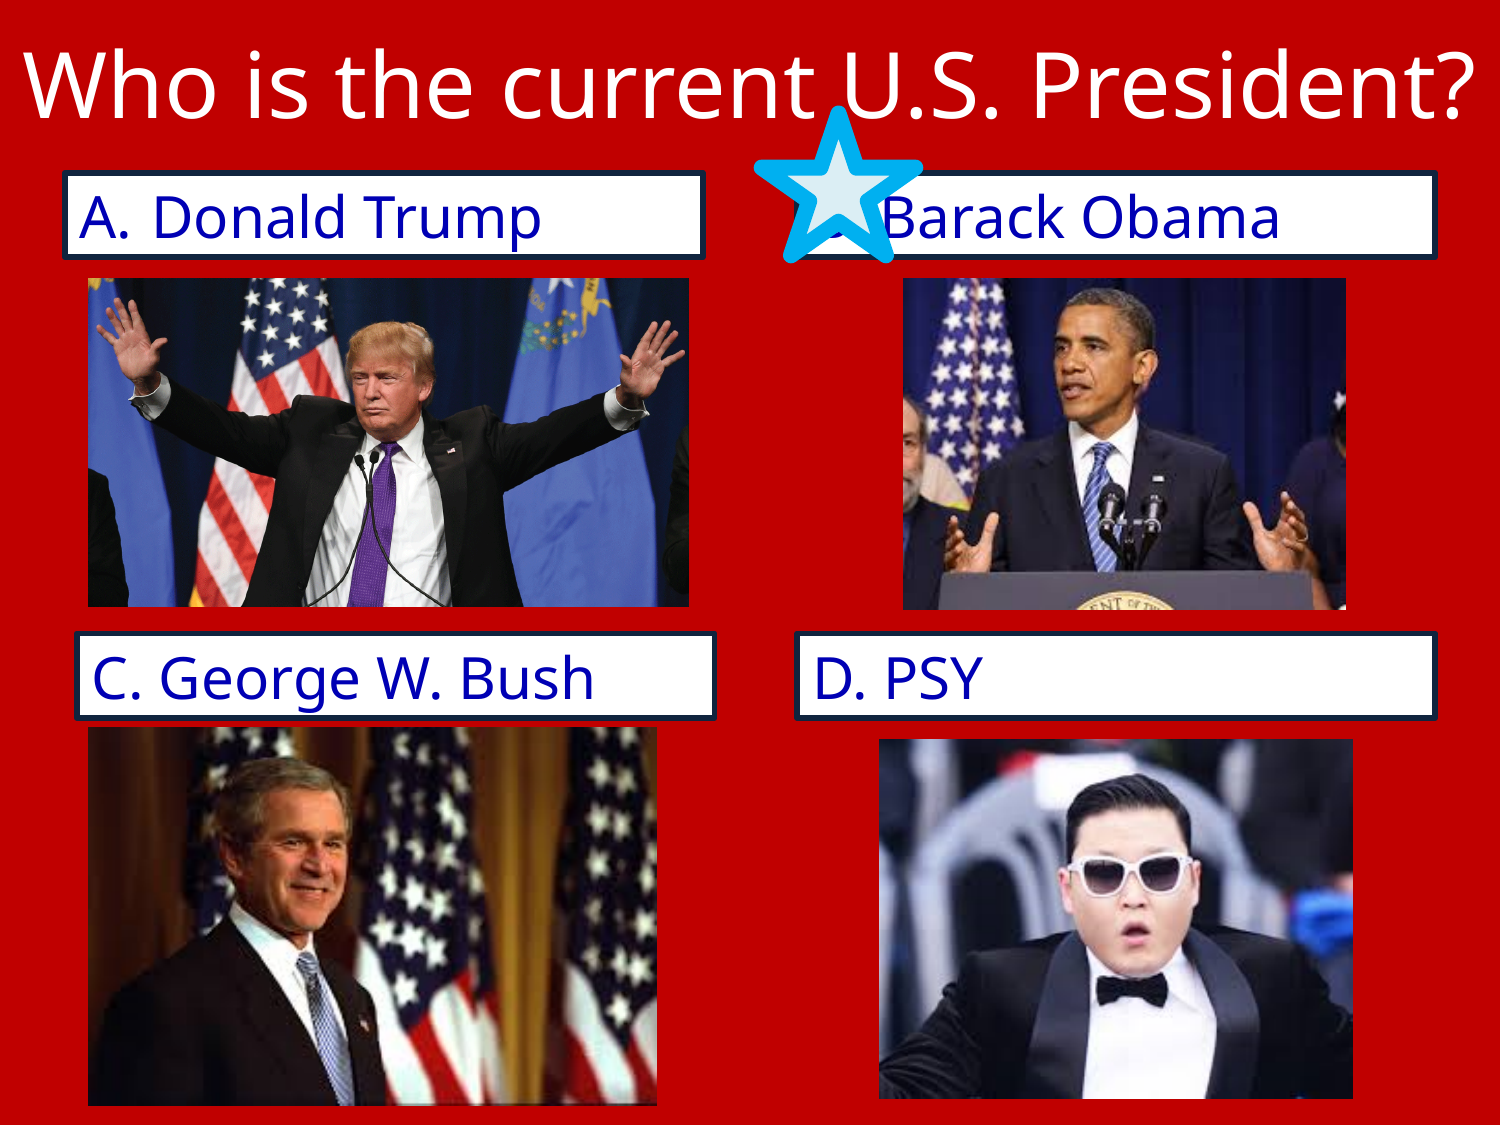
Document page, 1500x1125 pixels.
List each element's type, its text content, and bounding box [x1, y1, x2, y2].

picture [88, 727, 657, 1107]
picture [88, 278, 690, 607]
text_box B. Barack Obama [797, 172, 1436, 258]
text_box Who is the current U.S. President? [0, 19, 1500, 144]
picture [903, 278, 1346, 610]
picture [879, 739, 1353, 1099]
text_box Donald Trump [64, 172, 703, 258]
text_box C. George W. Bush [76, 633, 715, 719]
text_box D. PSY [797, 633, 1436, 719]
text_box [759, 111, 918, 257]
